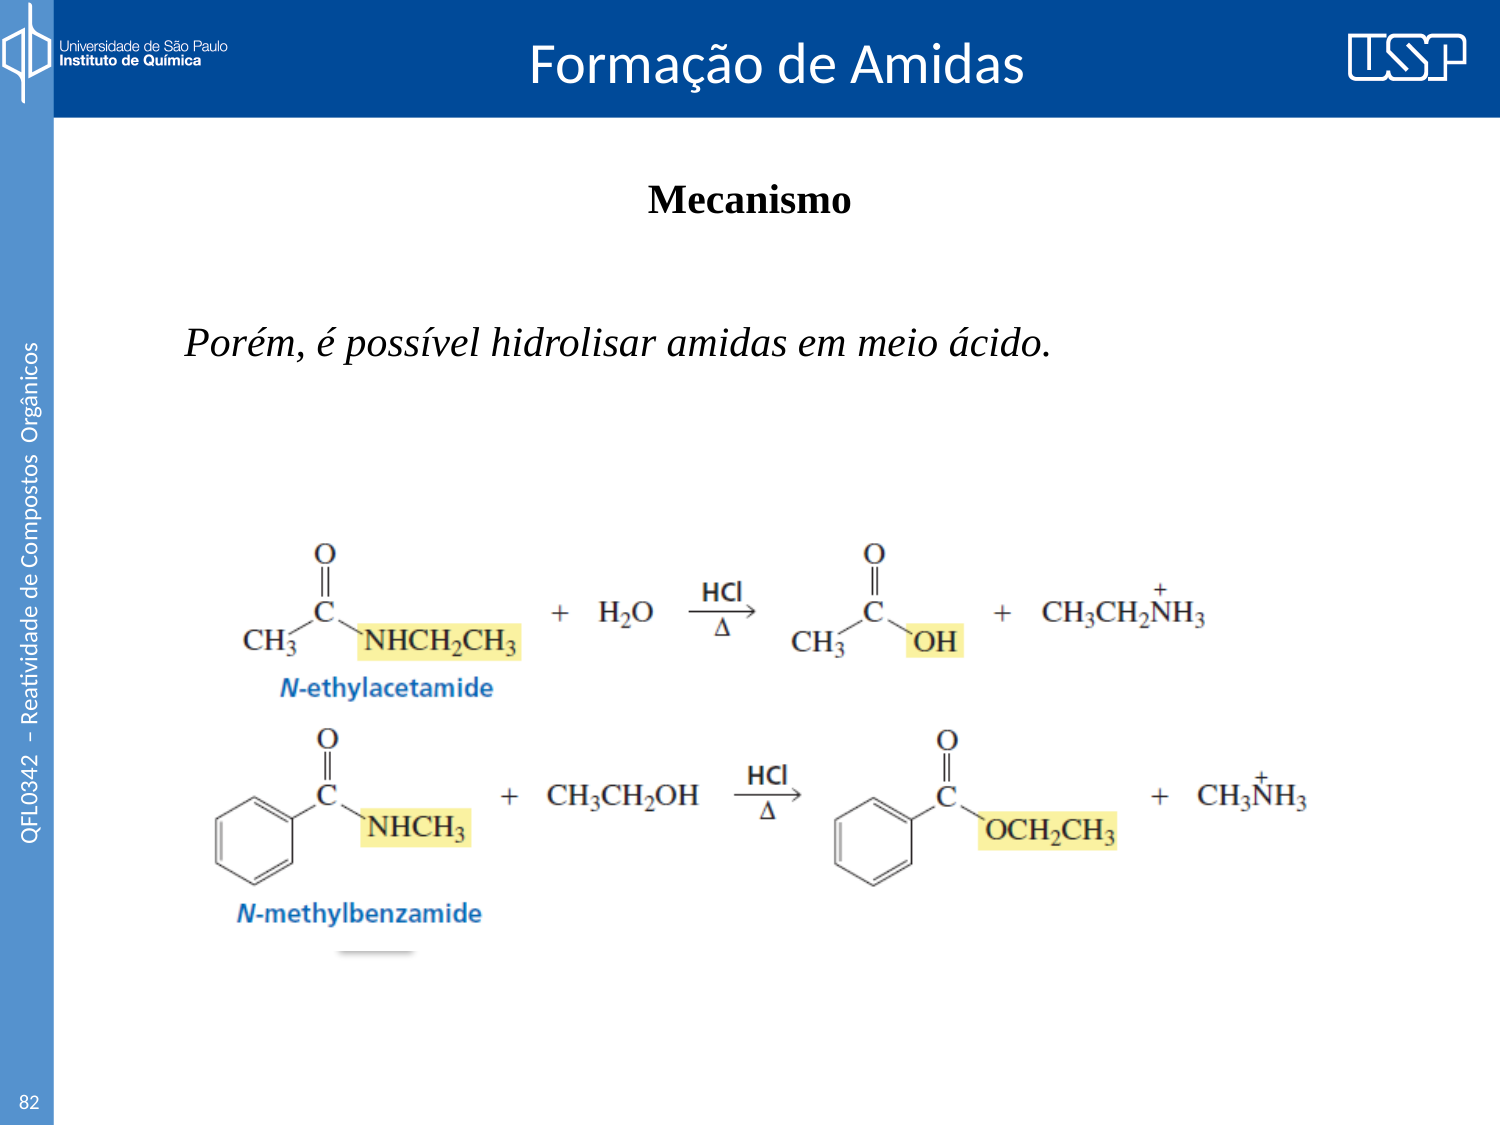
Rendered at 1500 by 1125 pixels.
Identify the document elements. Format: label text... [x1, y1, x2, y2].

title Formação de Amidas [54, 0, 1500, 120]
picture [0, 0, 1500, 1125]
text_box Porém, é possível hidrolisar amidas em meio ácido. [94, 307, 1414, 1017]
text_box Mecanismo [569, 164, 931, 240]
slide_number 82 [0, 1081, 55, 1121]
